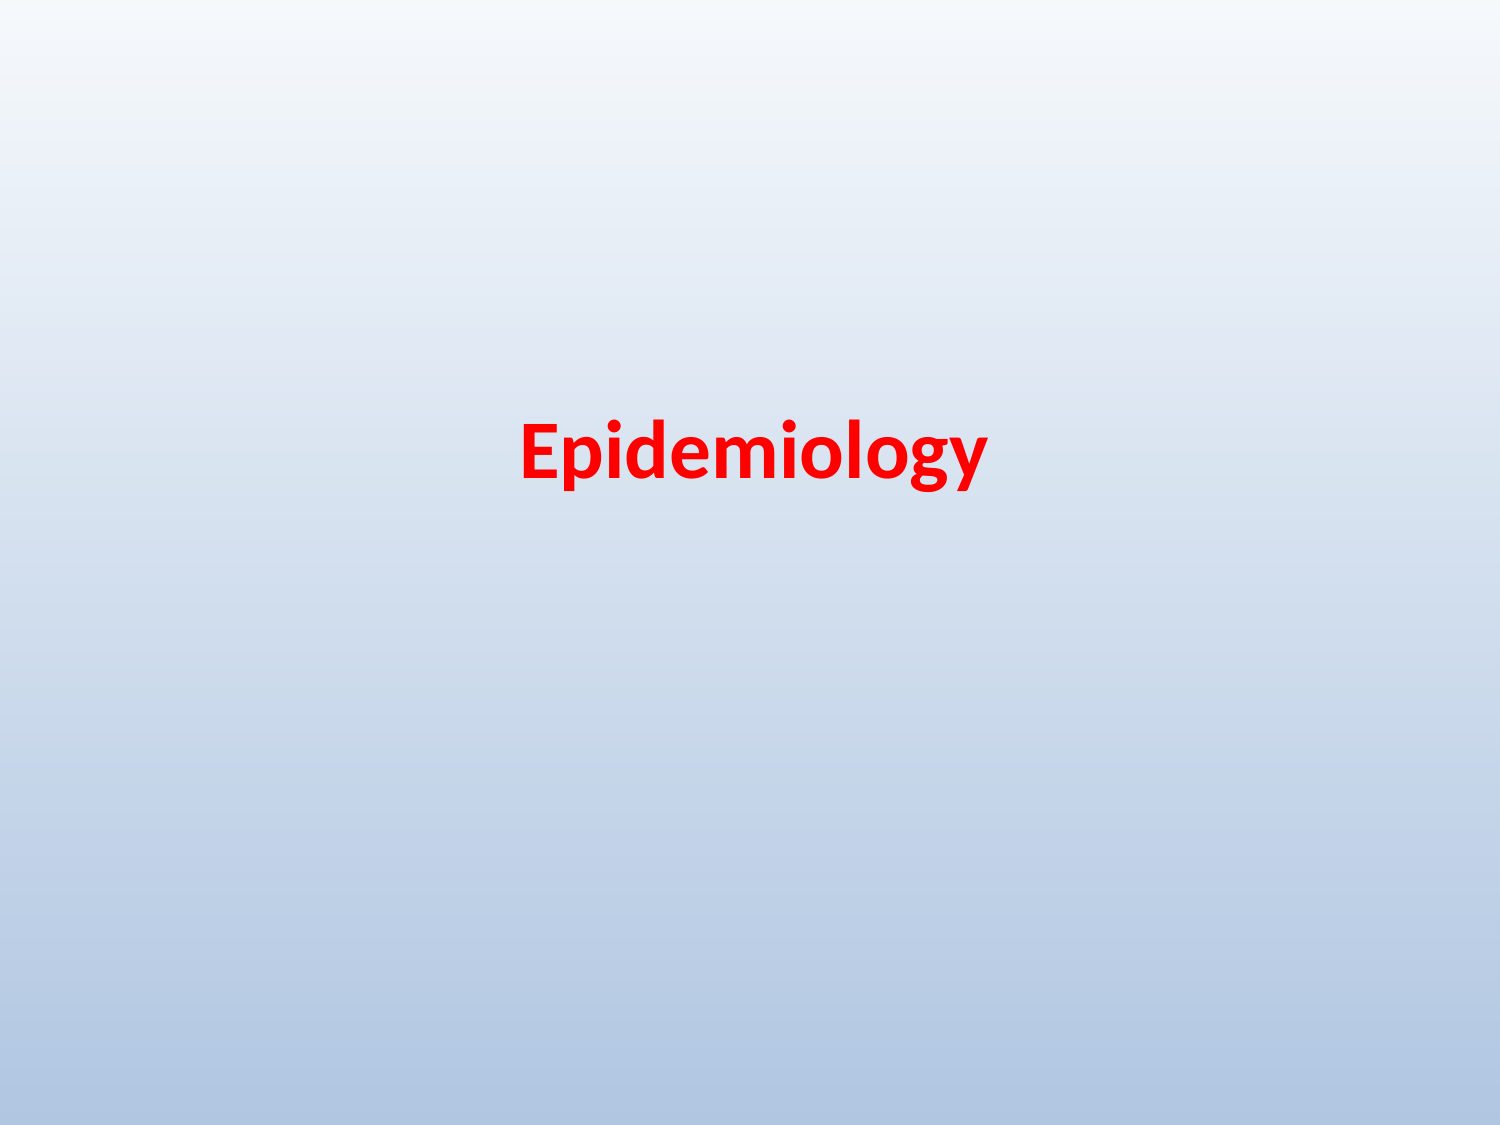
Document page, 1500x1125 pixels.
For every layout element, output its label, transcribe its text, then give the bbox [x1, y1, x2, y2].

list Epidemiology [88, 408, 1439, 516]
